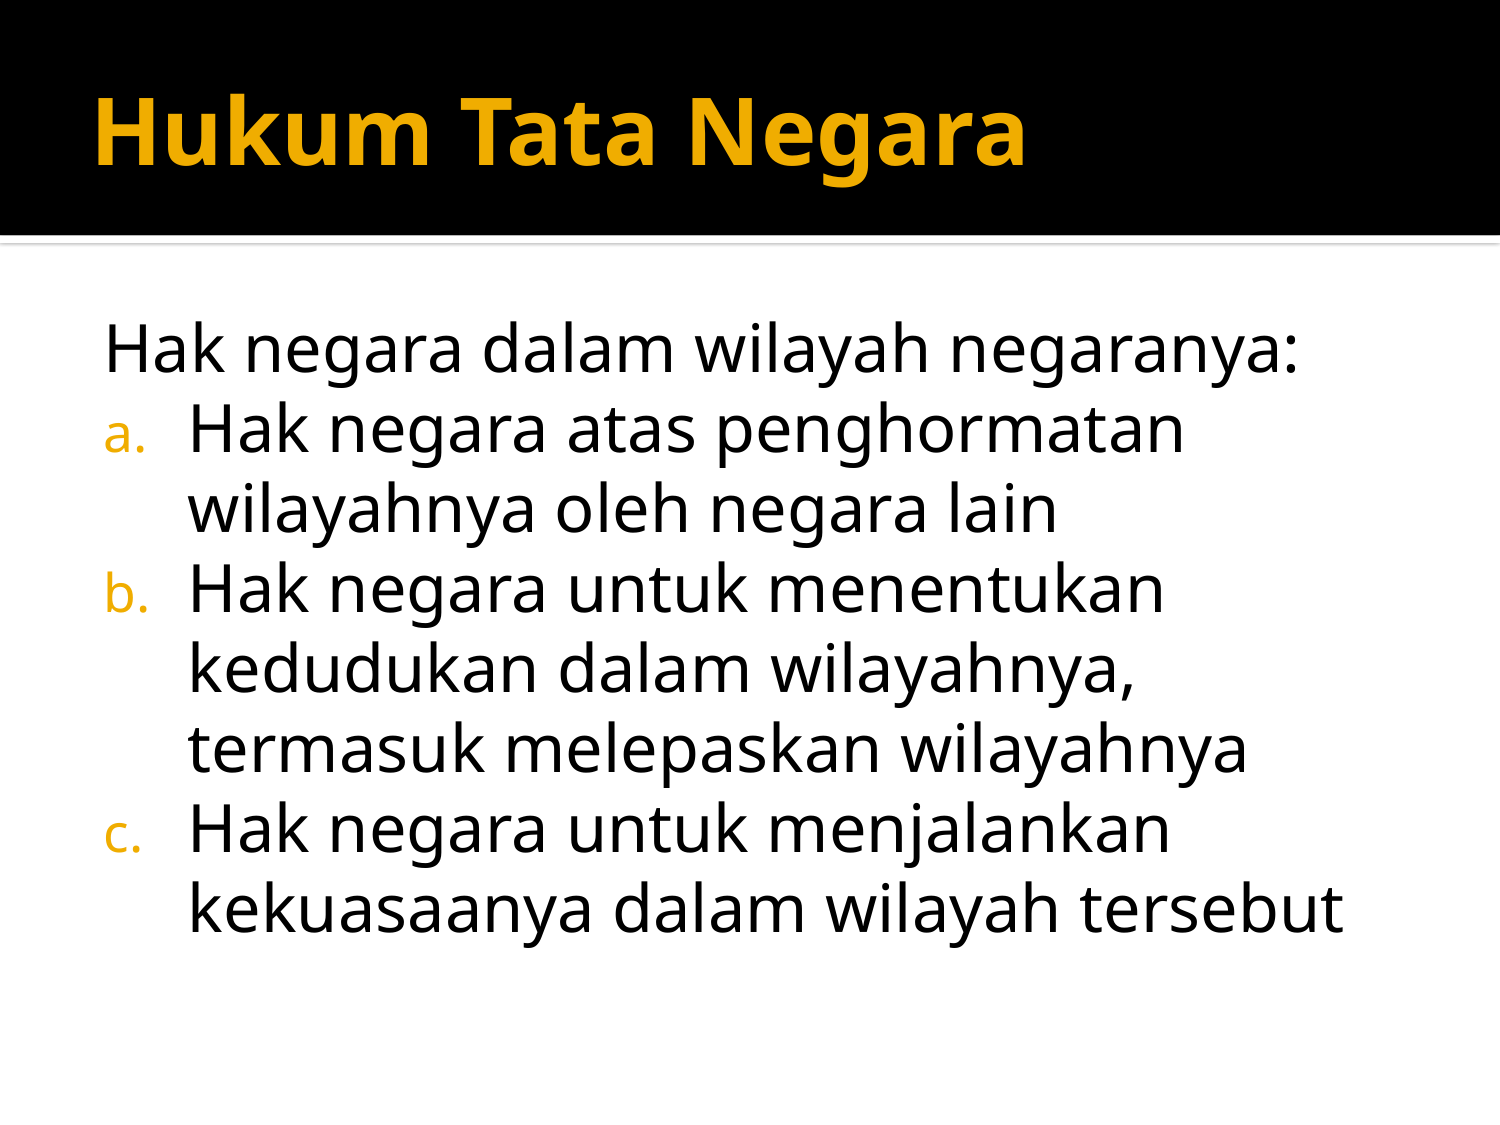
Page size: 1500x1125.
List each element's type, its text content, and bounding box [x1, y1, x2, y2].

title Hukum Tata Negara [75, 25, 1425, 231]
list Hak negara dalam wilayah negaranya: Hak negara atas penghormatan wilayahnya oleh negara lain Hak negara untuk menentukan kedudukan dalam wilayahnya, termasuk melepaskan wilayahnya Hak negara untuk menjalankan kekuasaanya dalam wilayah tersebut [75, 291, 1425, 1050]
